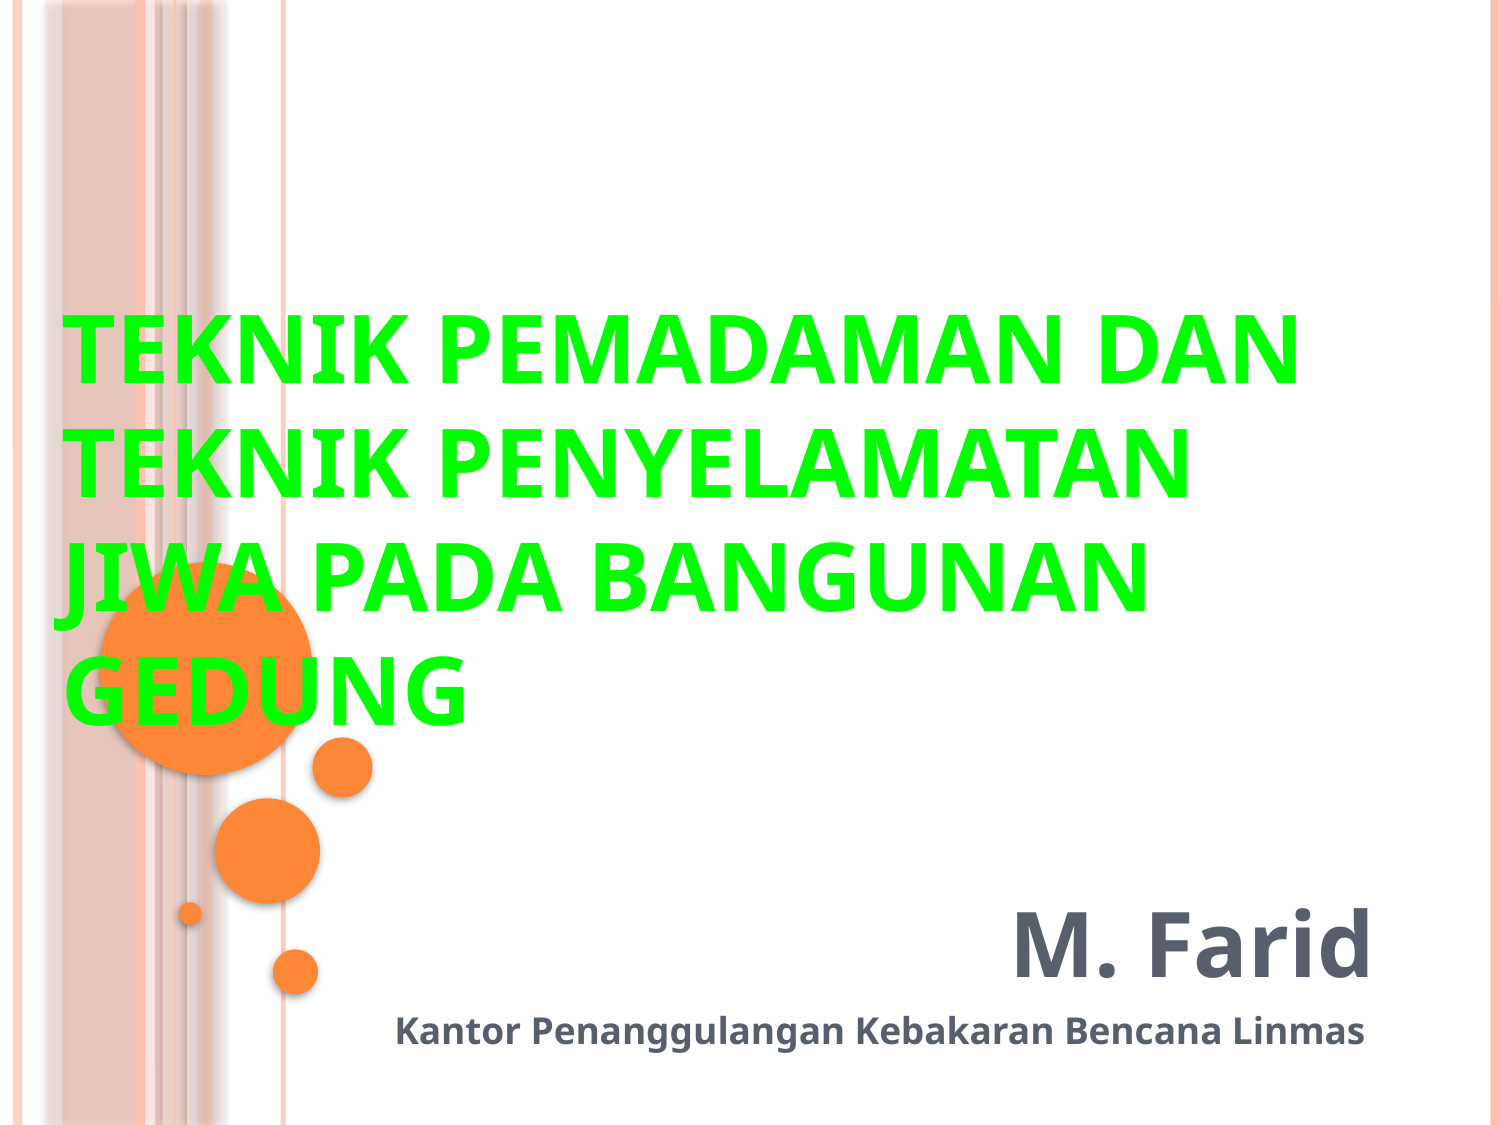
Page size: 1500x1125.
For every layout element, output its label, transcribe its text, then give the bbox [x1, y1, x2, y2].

title TEKNIK PEMADAMAN DAN TEKNIK PENYELAMATAN JIWA PADA BANGUNAN GEDUNG [46, 281, 1442, 752]
subtitle M. Farid Kantor Penanggulangan Kebakaran Bencana Linmas [58, 878, 1390, 1060]
